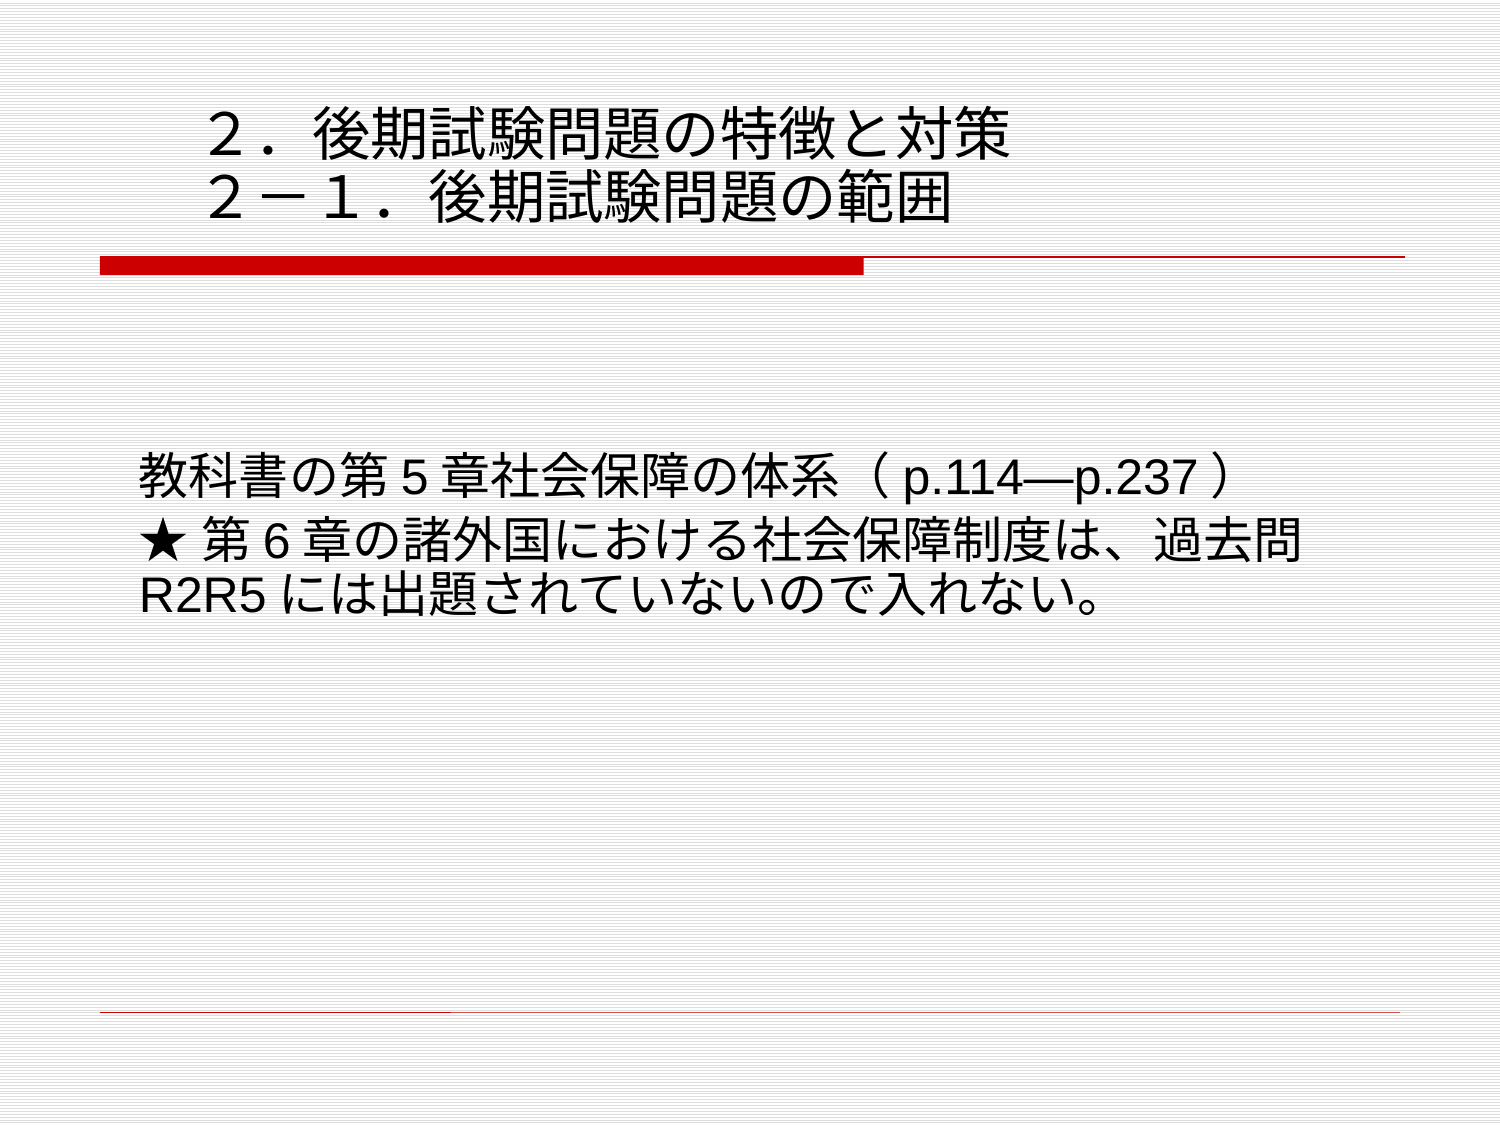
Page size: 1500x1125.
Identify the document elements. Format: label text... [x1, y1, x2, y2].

list 教科書の第5章社会保障の体系（p.114―p.237） ★第6章の諸外国における社会保障制度は、過去問R2R5には出題されていないので入れない。 [123, 373, 1330, 805]
title ２．後期試験問題の特徴と対策 ２－１．後期試験問題の範囲 [108, 77, 1391, 257]
